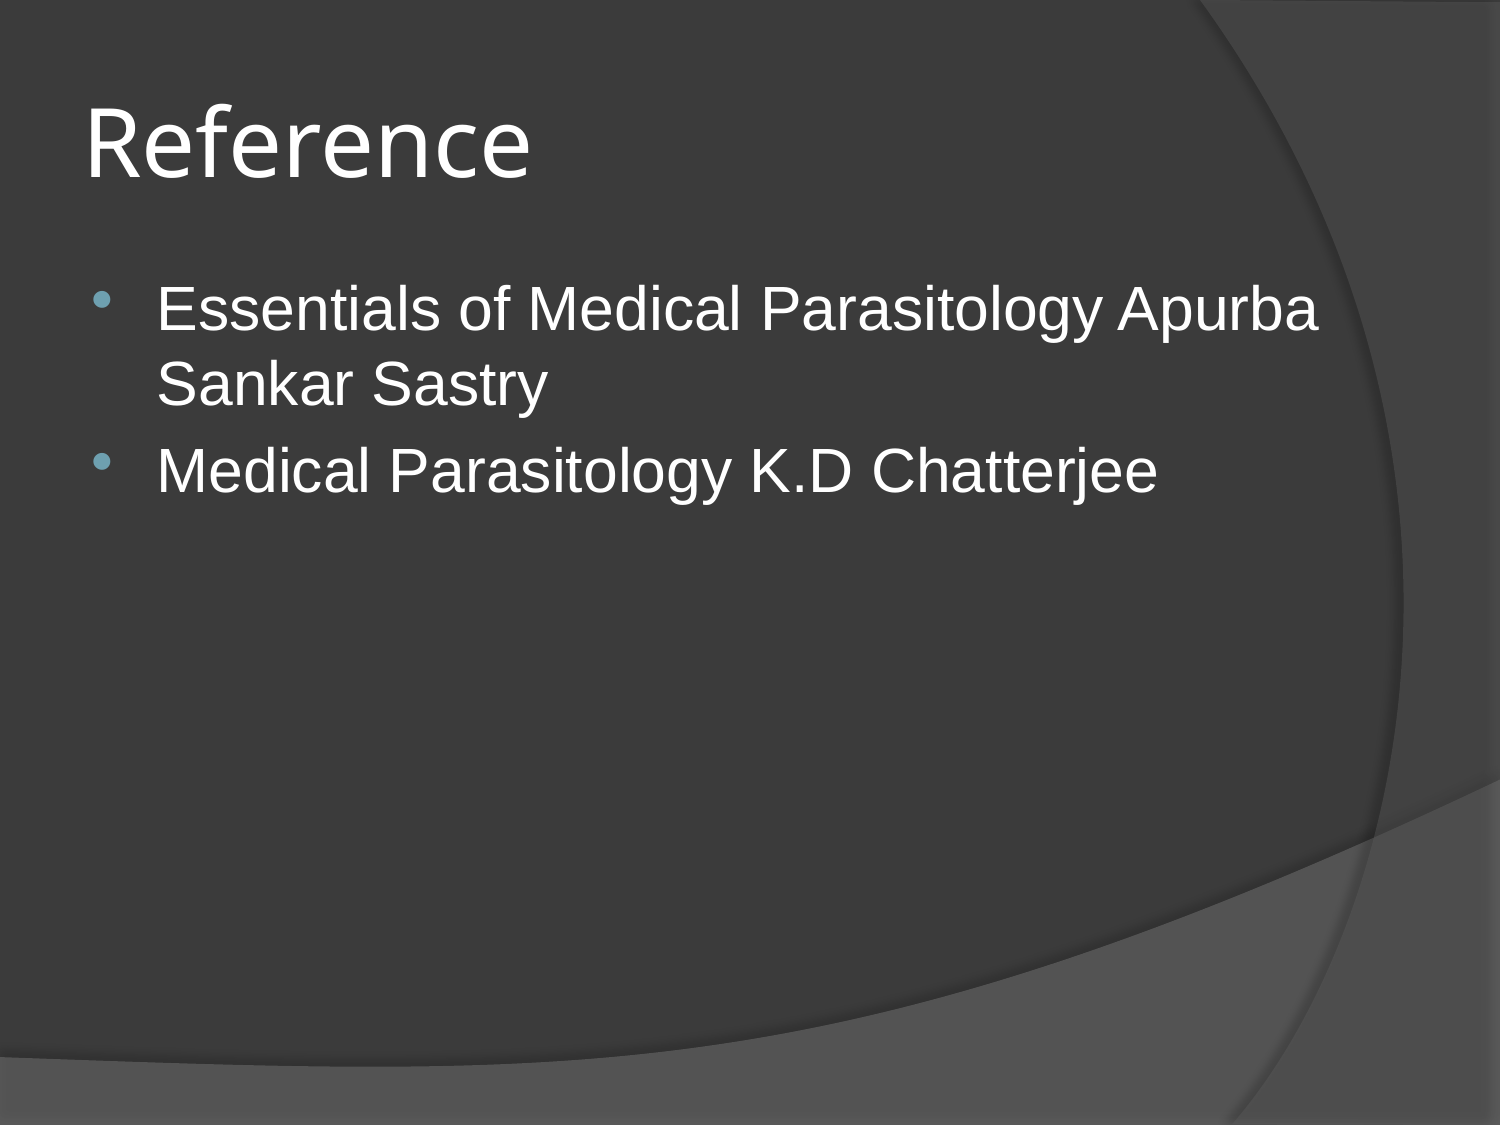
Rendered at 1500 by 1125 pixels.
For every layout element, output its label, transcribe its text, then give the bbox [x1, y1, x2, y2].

title Reference [75, 45, 1300, 233]
list Essentials of Medical Parasitology Apurba Sankar Sastry Medical Parasitology K.D Chatterjee [72, 260, 1473, 1003]
